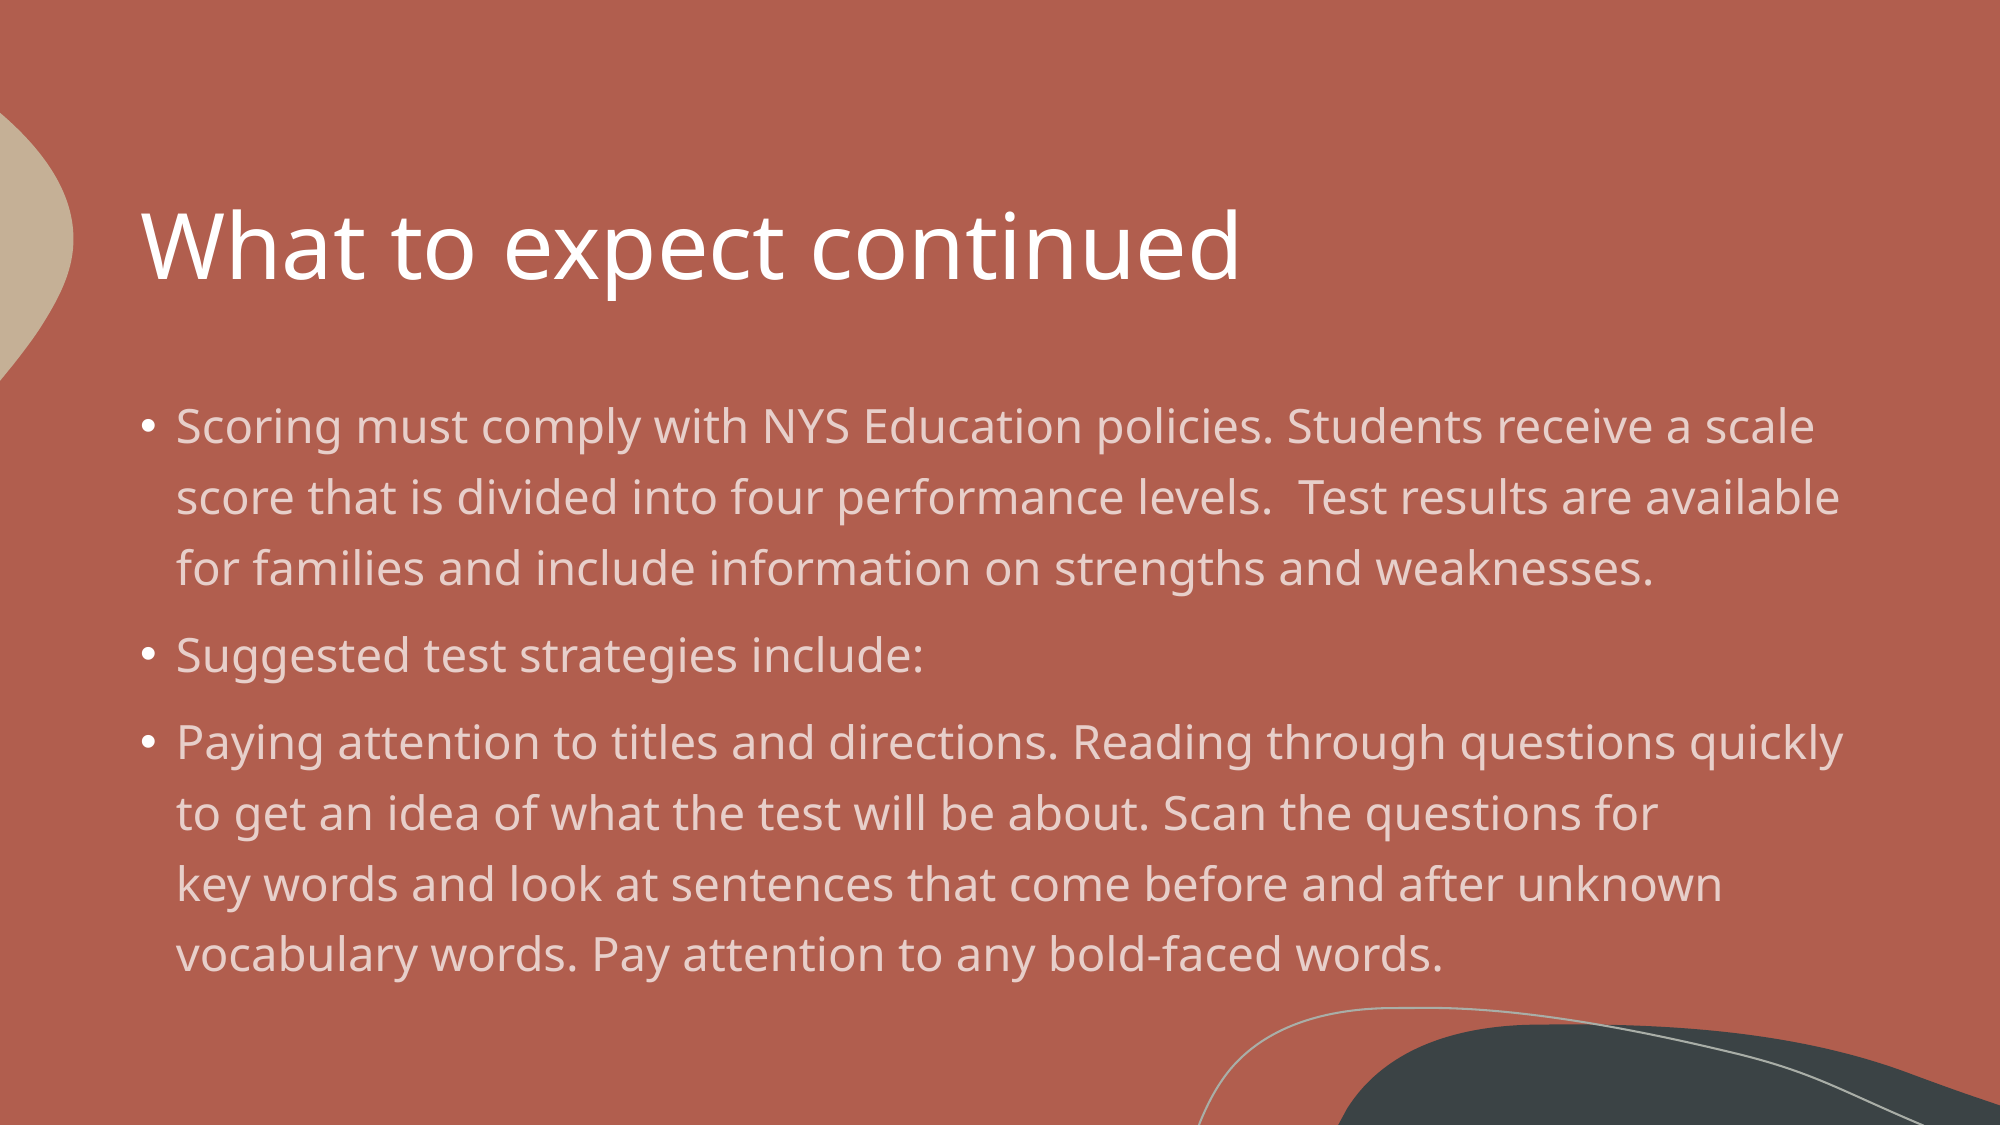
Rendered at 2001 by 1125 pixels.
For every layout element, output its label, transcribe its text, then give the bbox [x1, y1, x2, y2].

title What to expect continued [125, 125, 1875, 375]
list Scoring must comply with NYS Education policies. Students receive a scale score that is divided into four performance levels. Test results are available for families and include information on strengths and weaknesses. Suggested test strategies include: Paying attention to titles and directions. Reading through questions quickly to get an idea of what the test will be about. Scan the questions for key words and look at sentences that come before and after unknown vocabulary words. Pay attention to any bold-faced words. [125, 375, 1875, 1002]
